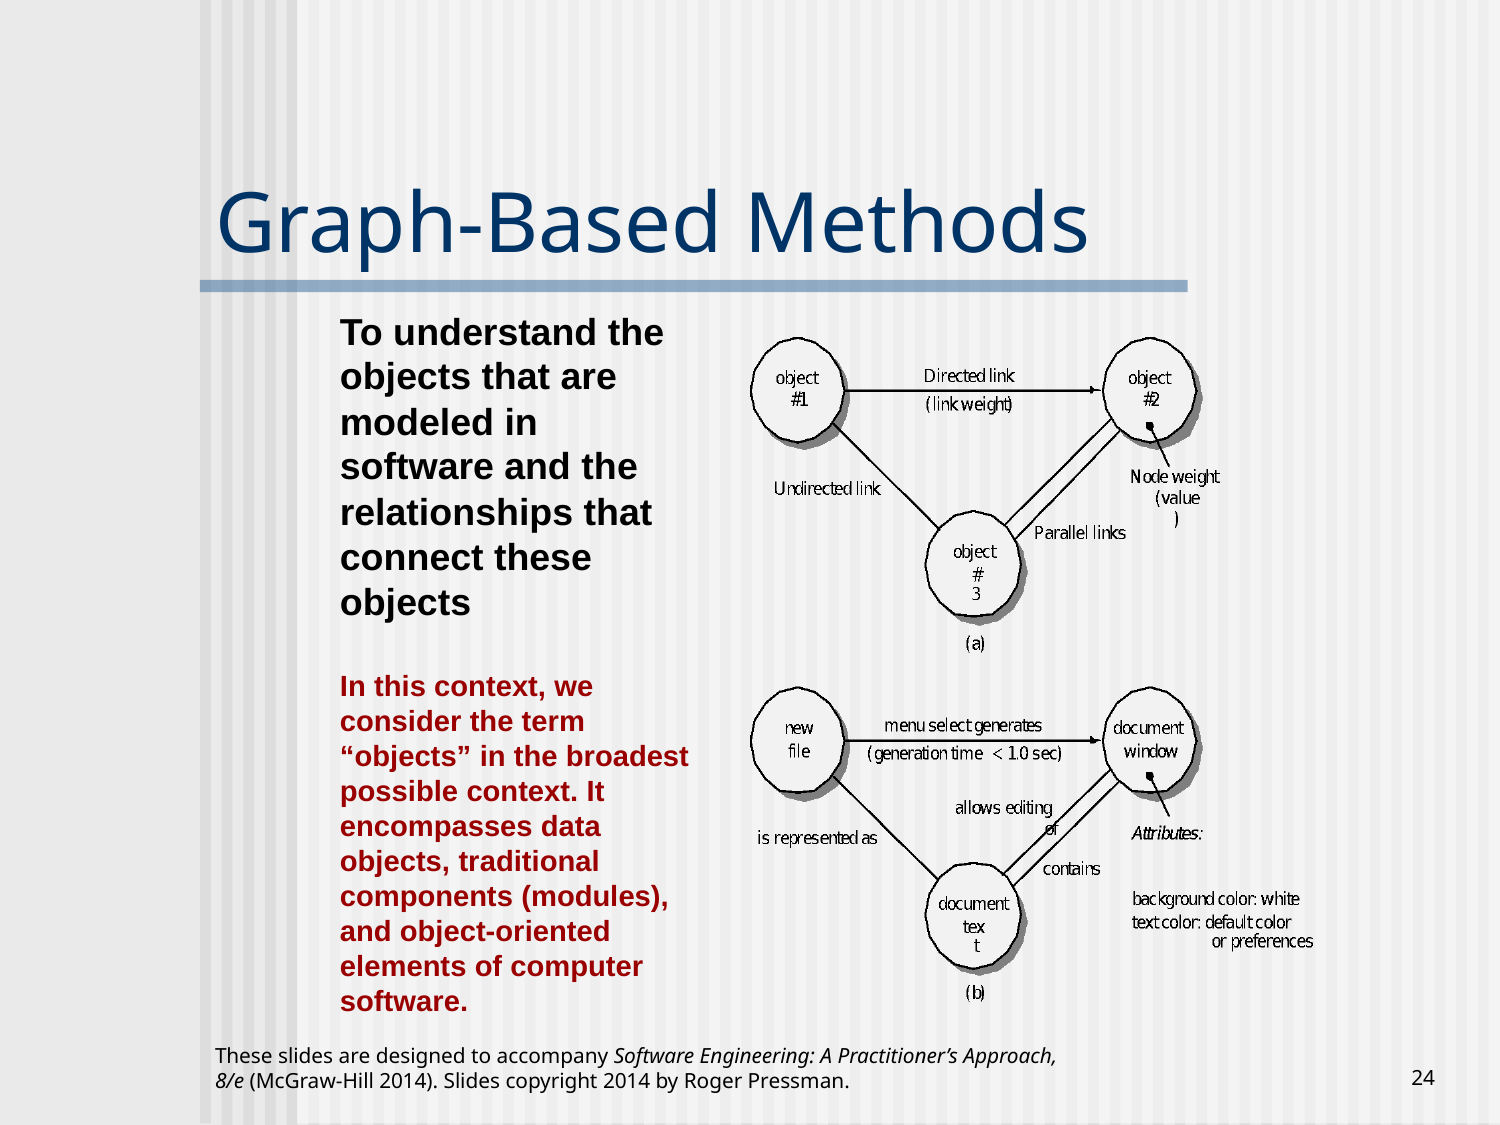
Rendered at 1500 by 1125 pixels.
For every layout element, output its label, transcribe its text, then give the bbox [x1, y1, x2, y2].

text_box ‹#› [1237, 1024, 1450, 1100]
picture [749, 337, 1422, 1006]
text_box To understand the objects that are modeled in software and the relationships that connect these objects In this context, we consider the term “objects” in the broadest possible context. It encompasses data objects, traditional components (modules), and object-oriented elements of computer software. [324, 299, 706, 1088]
title Graph-Based Methods [200, 162, 1273, 278]
text_box These slides are designed to accompany Software Engineering: A Practitioner’s Approach, 8/e (McGraw-Hill 2014). Slides copyright 2014 by Roger Pressman. [199, 1024, 1100, 1100]
